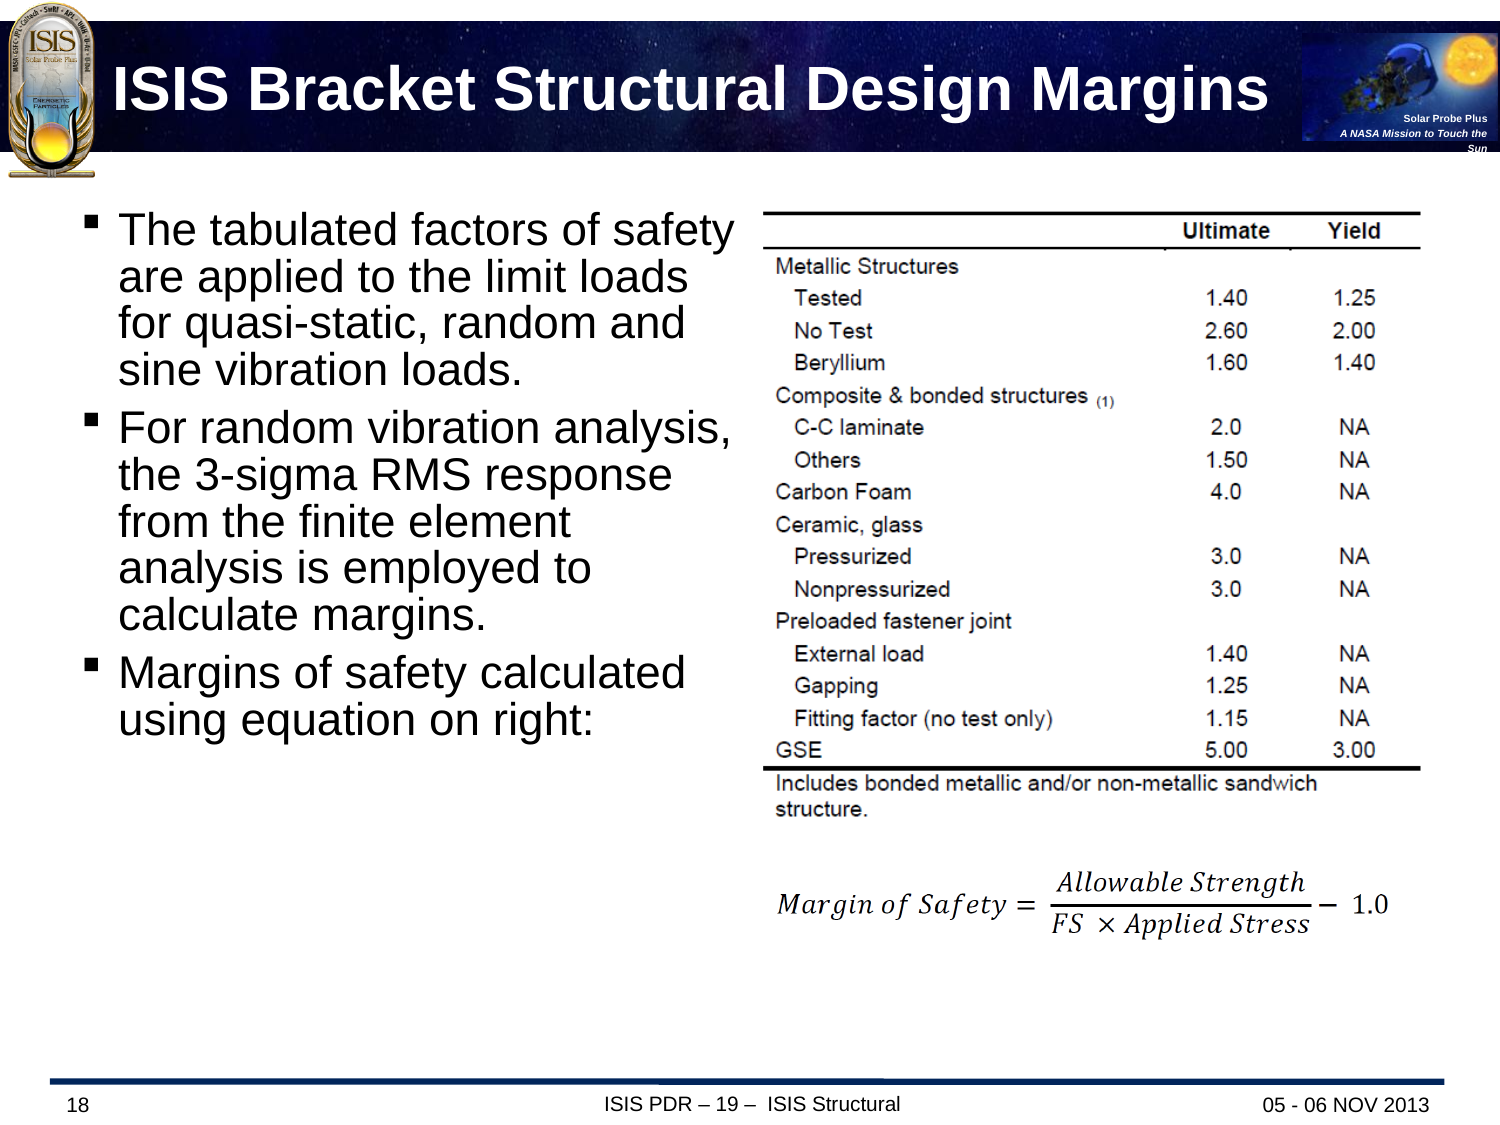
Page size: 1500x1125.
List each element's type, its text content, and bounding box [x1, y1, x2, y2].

picture [770, 852, 1409, 959]
title ISIS Bracket Structural Design Margins [111, 30, 1294, 142]
picture [754, 200, 1437, 826]
text_box The tabulated factors of safety are applied to the limit loads for quasi-static, random and sine vibration loads. For random vibration analysis, the 3-sigma RMS response from the finite element analysis is employed to calculate margins. Margins of safety calculated using equation on right: [80, 208, 742, 1064]
picture [0, 0, 1500, 179]
